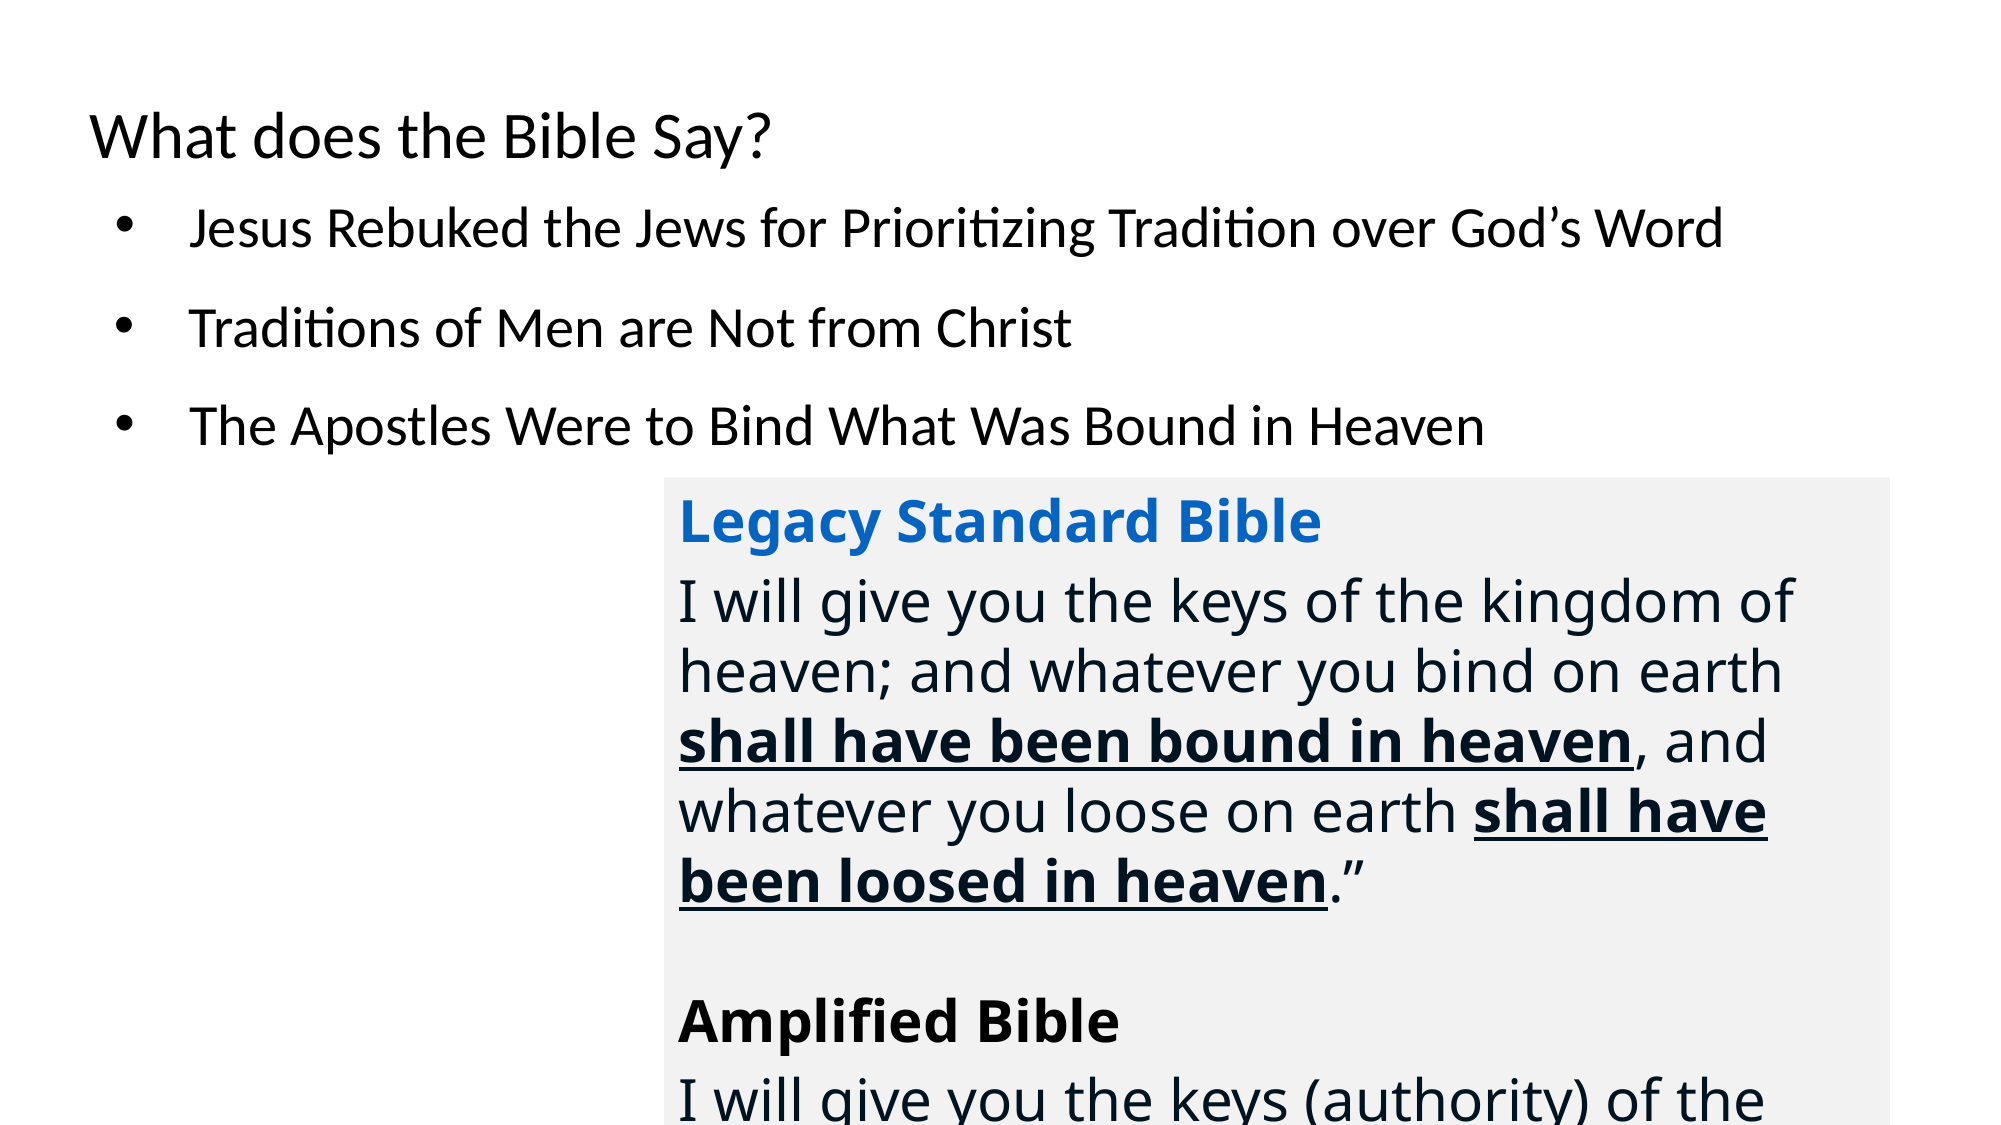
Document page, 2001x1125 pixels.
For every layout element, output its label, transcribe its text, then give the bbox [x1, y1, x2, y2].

text_box The Apostles Were to Bind What Was Bound in Heaven [99, 379, 1813, 465]
text_box Traditions of Men are Not from Christ [99, 282, 1813, 367]
text_box Legacy Standard Bible I will give you the keys of the kingdom of heaven; and whatever you bind on earth shall have been bound in heaven, and whatever you loose on earth shall have been loosed in heaven.” Amplified Bible I will give you the keys (authority) of the kingdom of heaven; and whatever you bind [forbid, declare to be improper and unlawful] on earth will have [already] been bound in heaven, and whatever you loose [permit, declare lawful] on earth will have [already] been loosed in heaven.” Christian Standard Bible I will give you the keys of the kingdom of heaven, and whatever you bind on earth will have been bound in heaven, and whatever you loose on earth will have been loosed in heaven.” Holman Christian Standard Bible I will give you the keys of the kingdom of heaven, and whatever you bind on earth is already bound in heaven, and whatever you loose on earth is already loosed in heaven.” [663, 477, 1890, 1125]
text_box What does the Bible Say? [75, 84, 1508, 180]
text_box Jesus Rebuked the Jews for Prioritizing Tradition over God’s Word [99, 181, 1813, 267]
